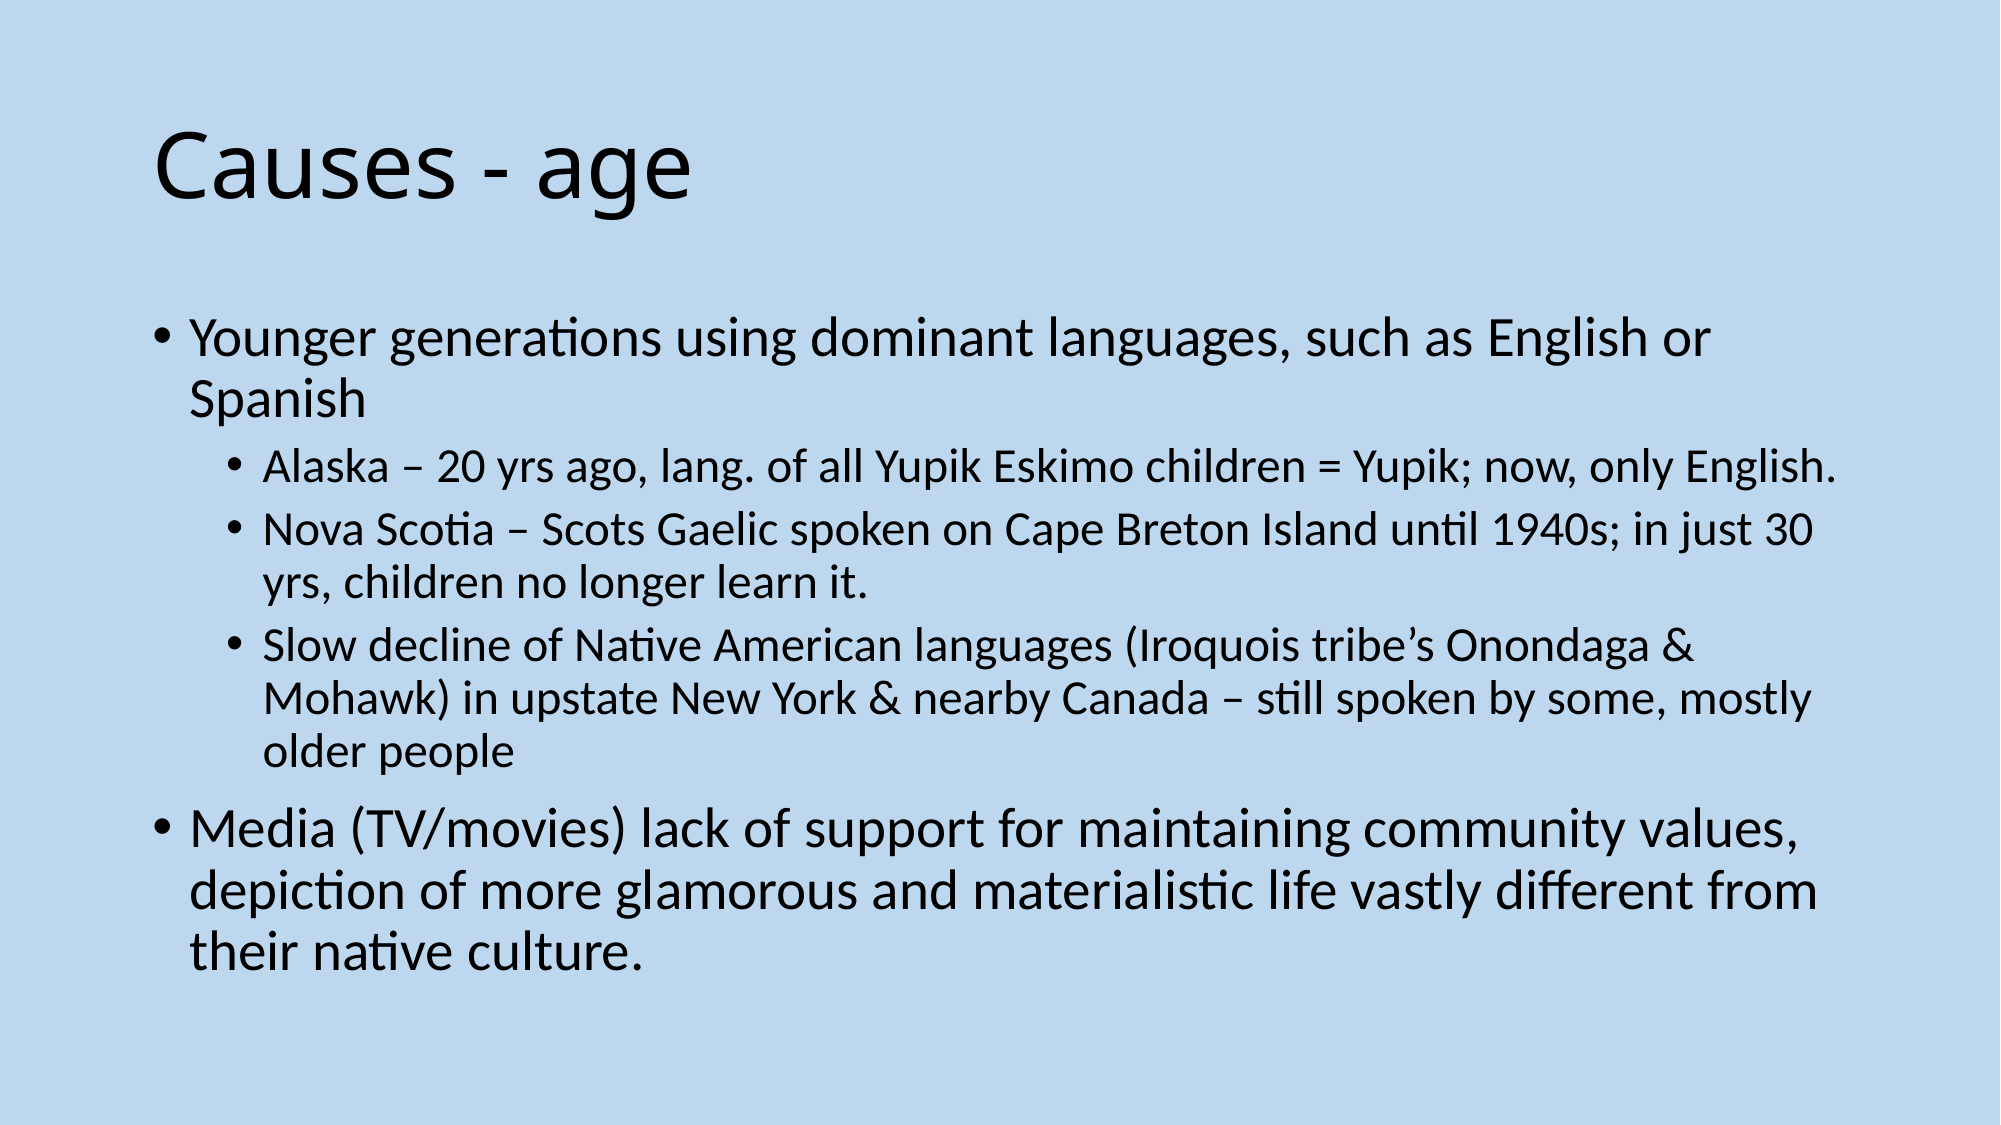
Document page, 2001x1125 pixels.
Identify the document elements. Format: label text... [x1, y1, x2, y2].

title Causes - age [137, 59, 1863, 278]
list Younger generations using dominant languages, such as English or Spanish Alaska – 20 yrs ago, lang. of all Yupik Eskimo children = Yupik; now, only English. Nova Scotia – Scots Gaelic spoken on Cape Breton Island until 1940s; in just 30 yrs, children no longer learn it. Slow decline of Native American languages (Iroquois tribe’s Onondaga & Mohawk) in upstate New York & nearby Canada – still spoken by some, mostly older people Media (TV/movies) lack of support for maintaining community values, depiction of more glamorous and materialistic life vastly different from their native culture. [137, 299, 1863, 1014]
